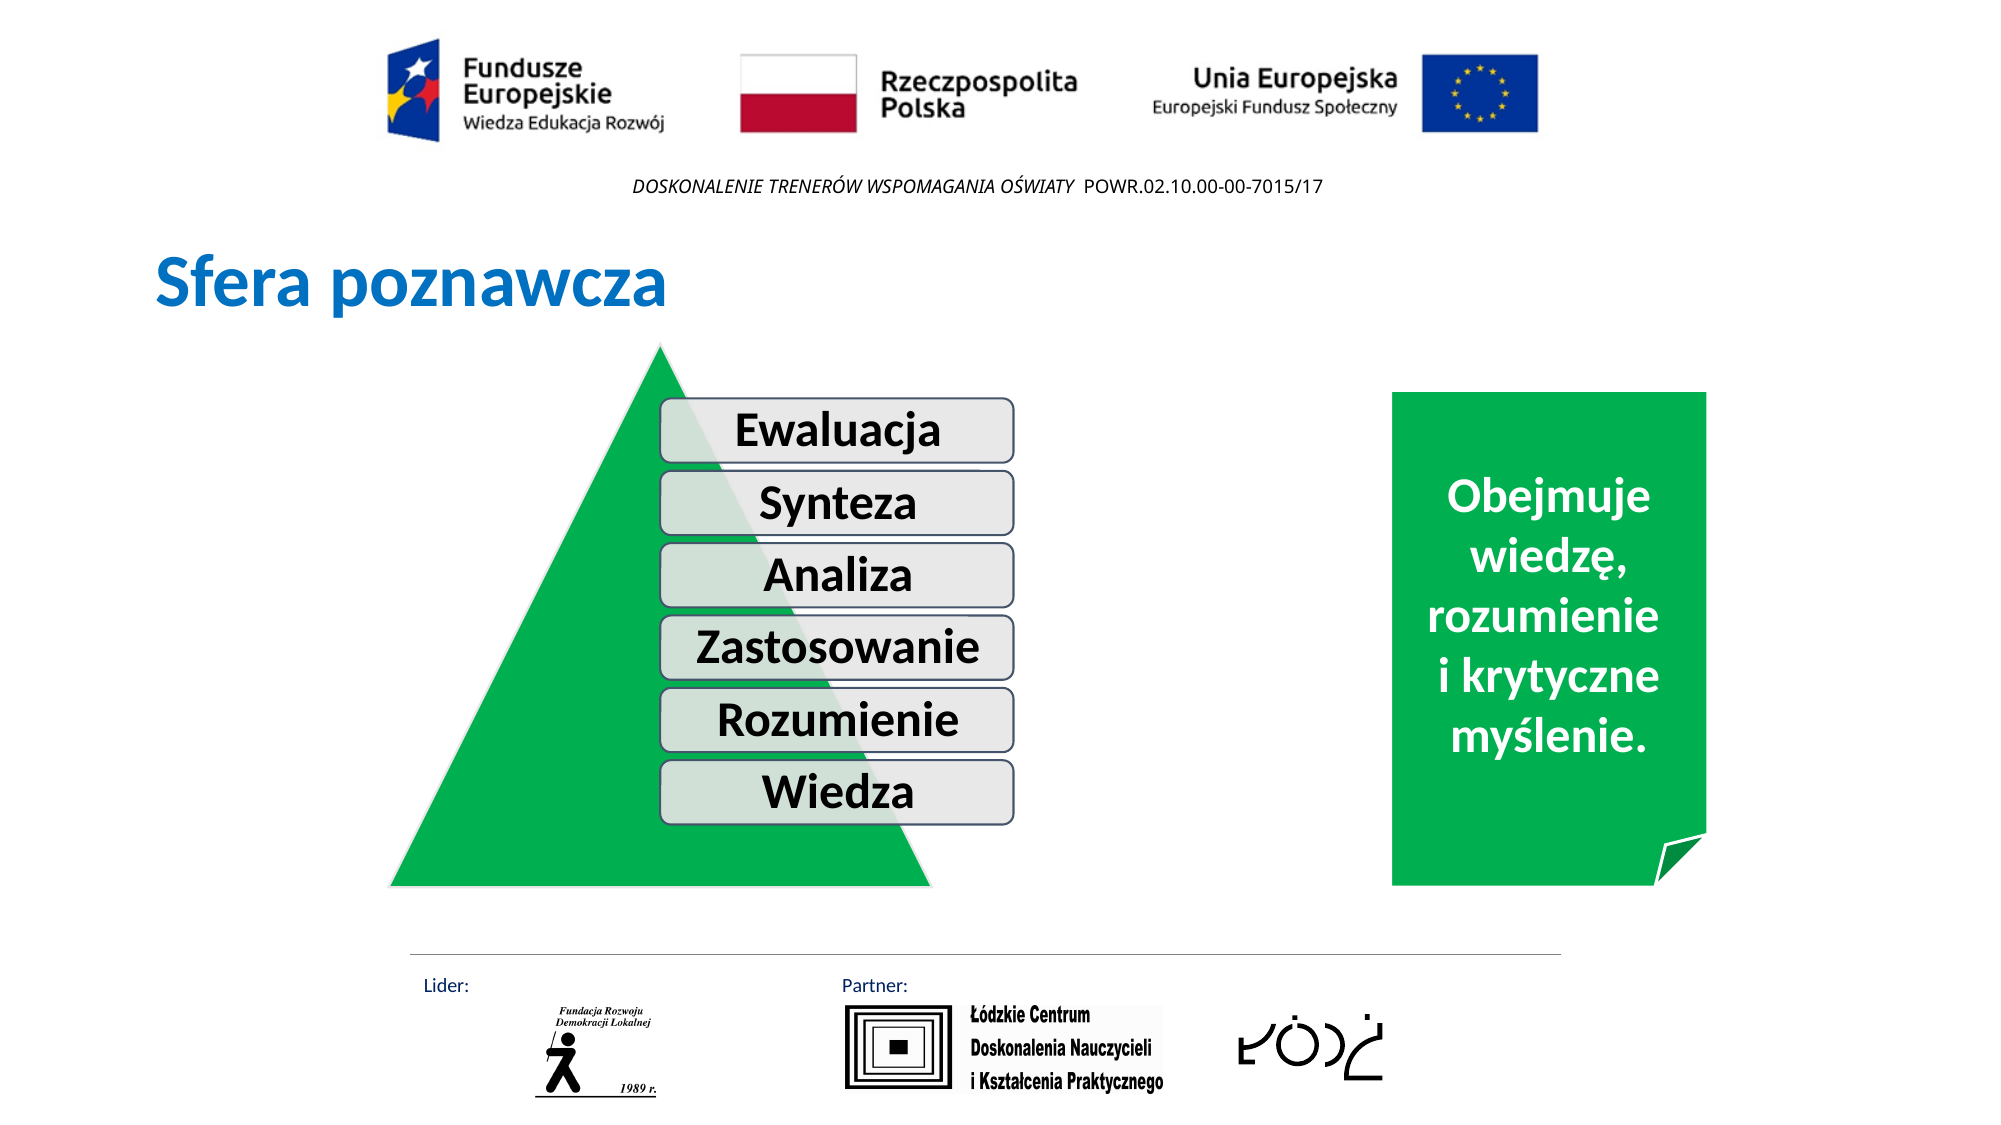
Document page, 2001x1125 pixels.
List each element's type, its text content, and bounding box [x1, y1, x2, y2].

text_box Sfera poznawcza [140, 223, 684, 329]
picture [362, 13, 1564, 168]
text_box Obejmuje wiedzę, rozumienie i krytyczne myślenie. [1389, 388, 1714, 889]
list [137, 343, 1265, 888]
